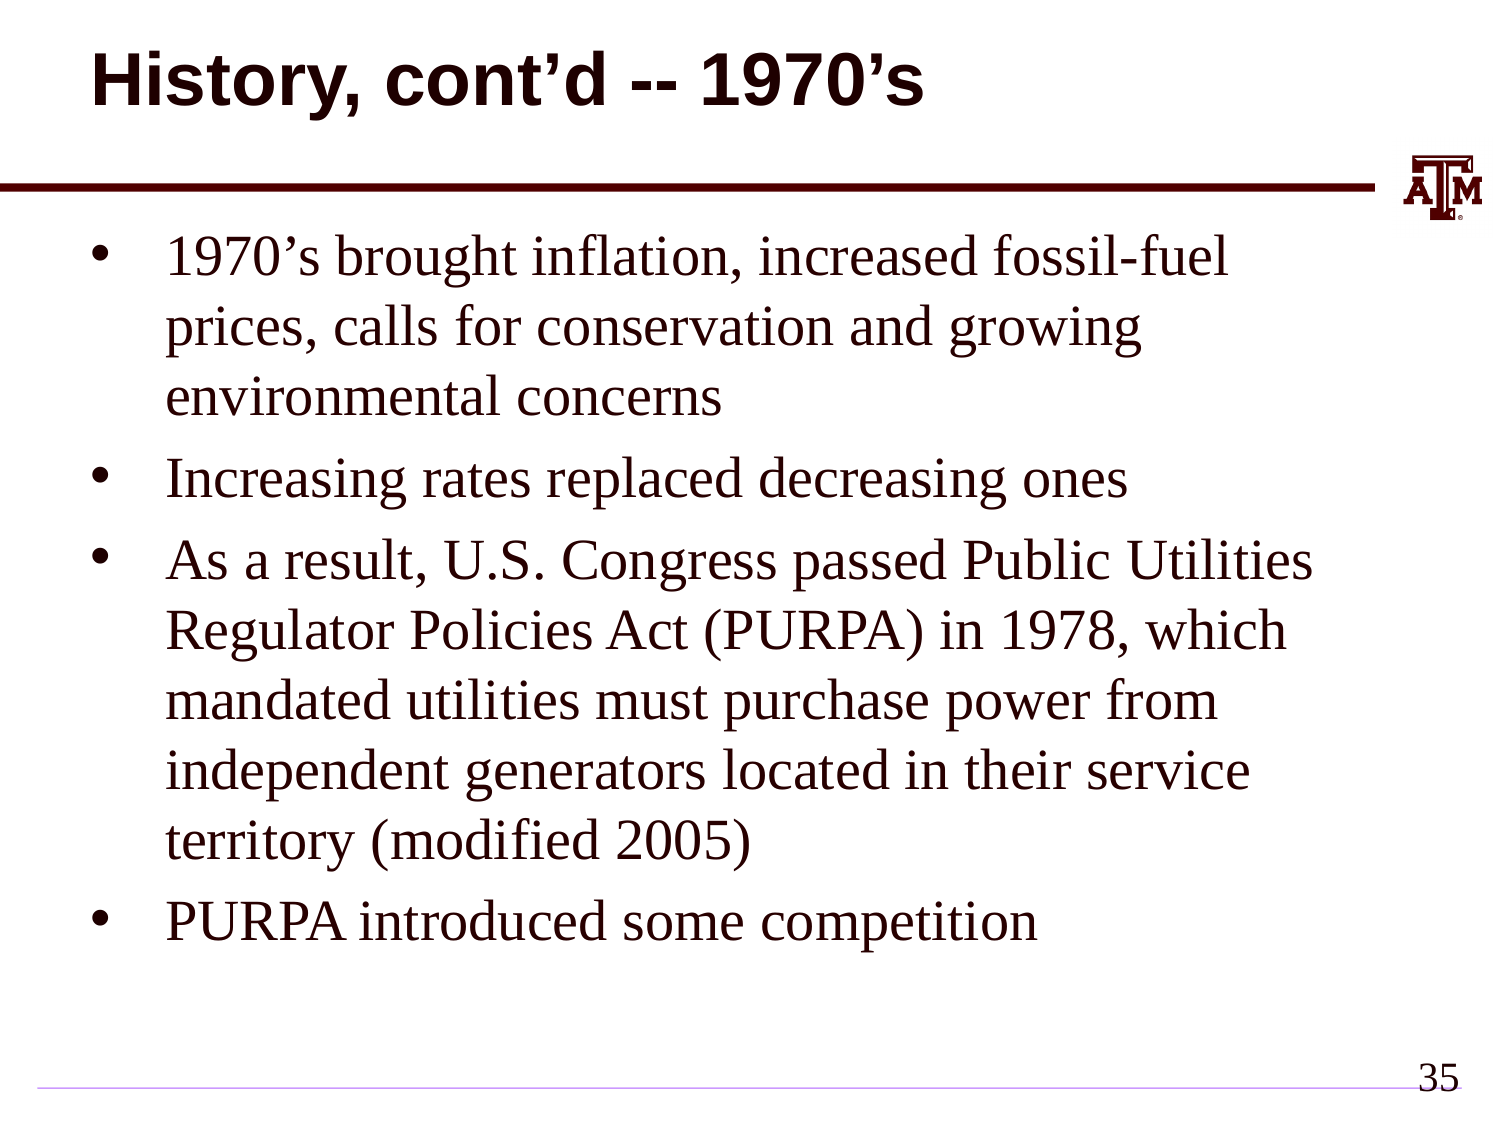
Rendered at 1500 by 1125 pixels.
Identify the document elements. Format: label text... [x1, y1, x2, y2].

slide_number 34 [1162, 1037, 1476, 1113]
title History, cont’d -- 1970’s [74, 12, 1388, 151]
list 1970’s brought inflation, increased fossil-fuel prices, calls for conservation and growing environmental concerns Increasing rates replaced decreasing ones As a result, U.S. Congress passed Public Utilities Regulator Policies Act (PURPA) in 1978, which mandated utilities must purchase power from independent generators located in their service territory (modified 2005) PURPA introduced some competition [74, 209, 1388, 823]
picture [1392, 137, 1493, 238]
